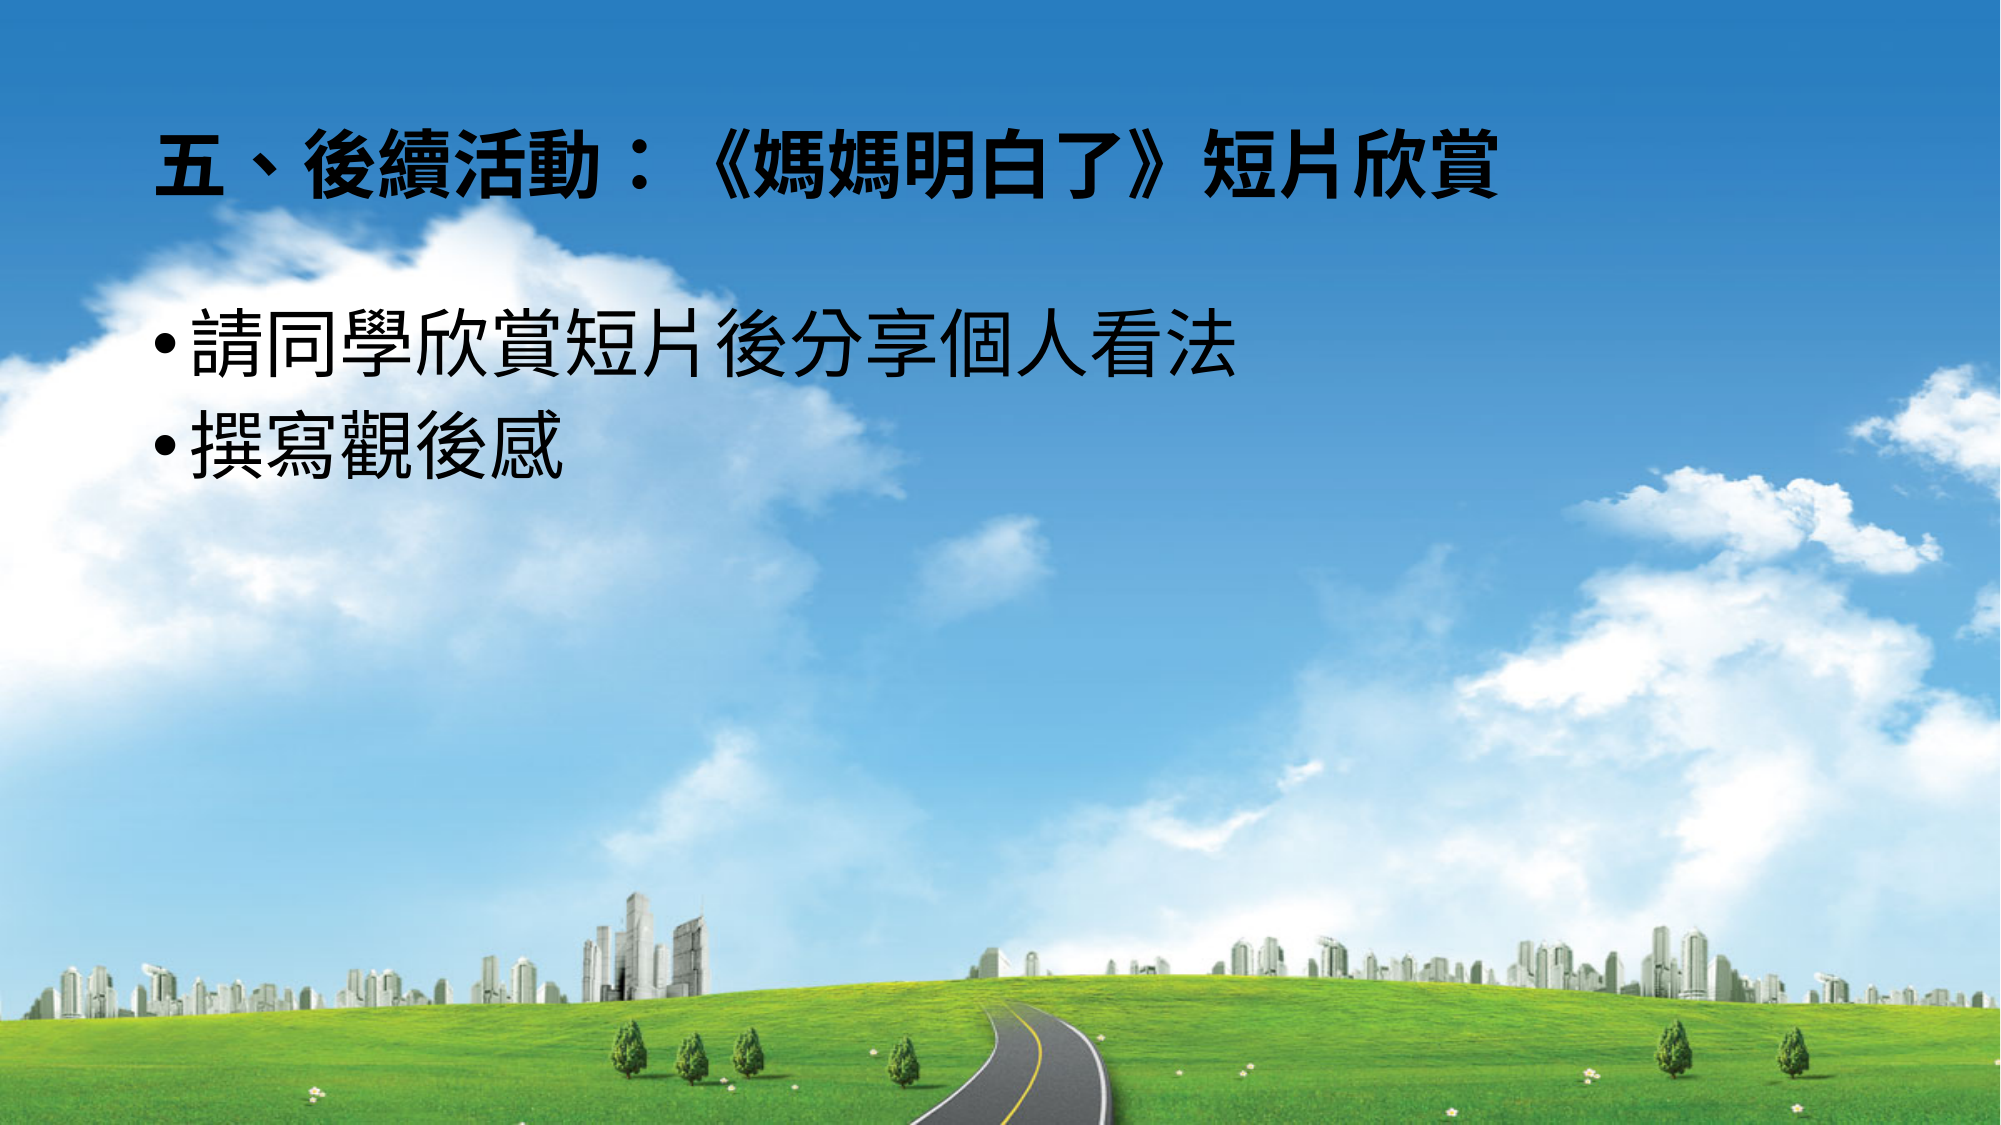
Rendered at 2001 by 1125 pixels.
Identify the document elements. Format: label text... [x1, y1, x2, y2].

picture [0, 0, 2001, 1125]
title 五、後續活動：《媽媽明白了》短片欣賞 [137, 59, 1863, 278]
list 請同學欣賞短片後分享個人看法 撰寫觀後感 [137, 299, 1863, 1014]
